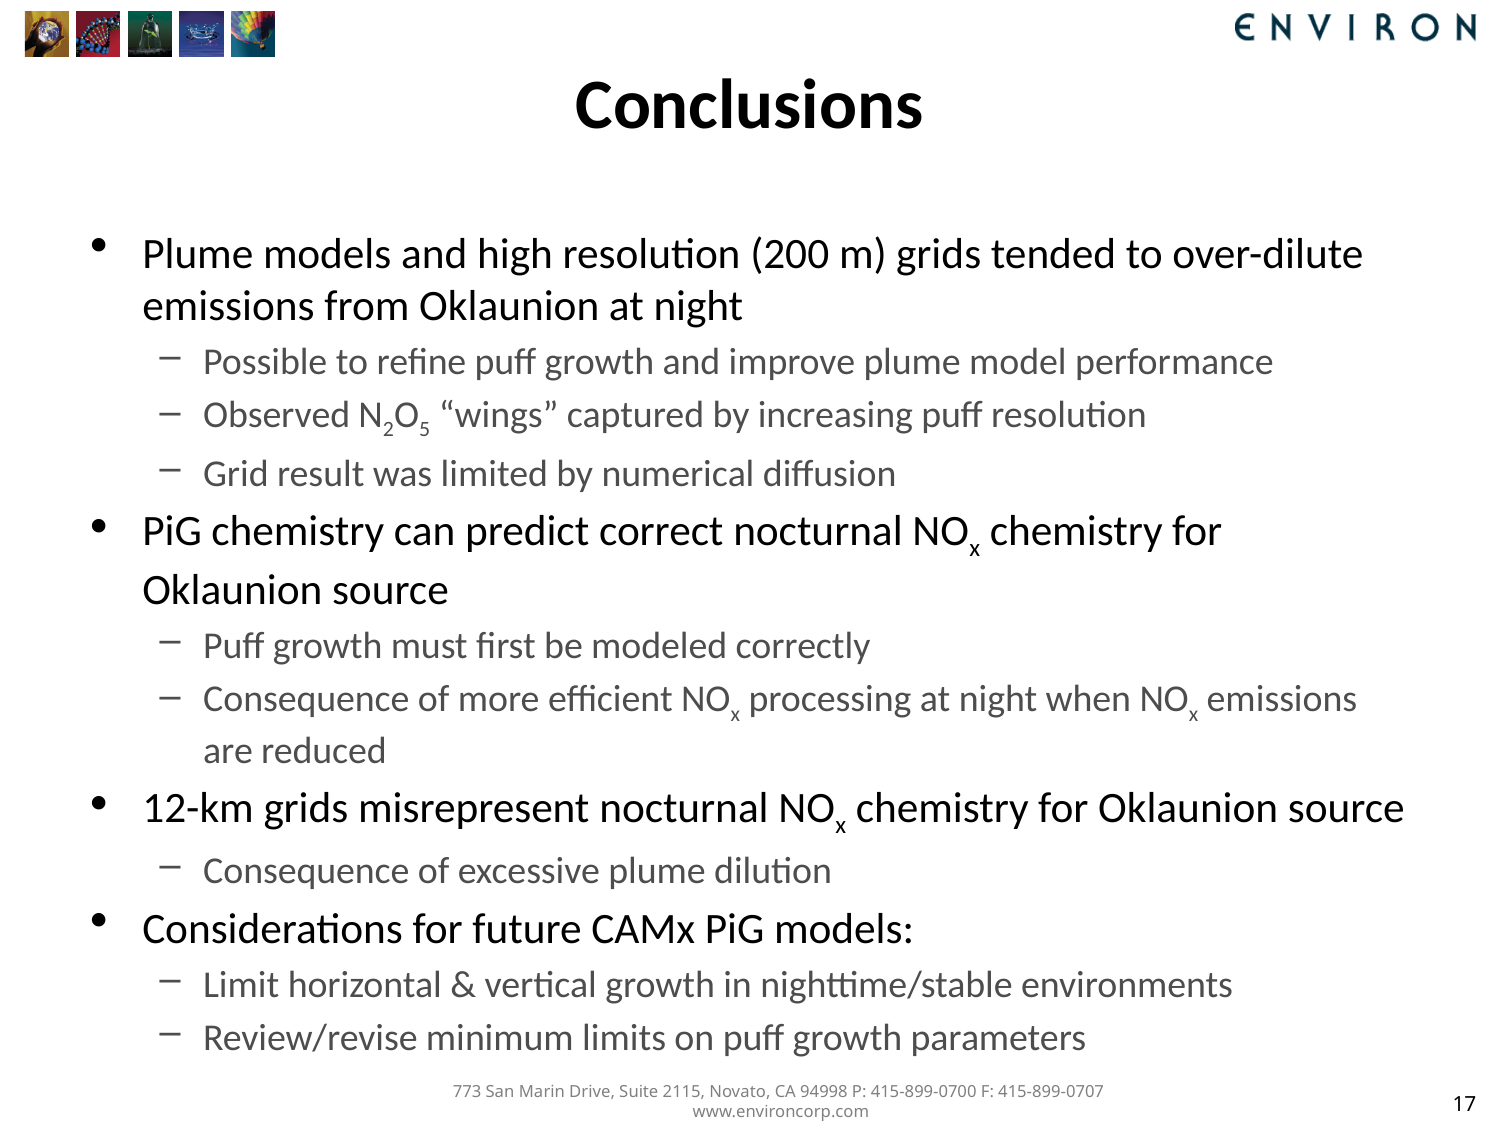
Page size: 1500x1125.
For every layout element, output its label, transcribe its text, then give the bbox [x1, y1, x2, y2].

picture [128, 11, 172, 57]
picture [179, 11, 224, 57]
picture [24, 11, 69, 57]
picture [76, 11, 120, 57]
picture [231, 11, 275, 57]
picture [1235, 13, 1477, 42]
list Plume models and high resolution (200 m) grids tended to over-dilute emissions from Oklaunion at night Possible to refine puff growth and improve plume model performance Observed N2O5 “wings” captured by increasing puff resolution Grid result was limited by numerical diffusion PiG chemistry can predict correct nocturnal NOx chemistry for Oklaunion source Puff growth must first be modeled correctly Consequence of more efficient NOx processing at night when NOx emissions are reduced 12-km grids misrepresent nocturnal NOx chemistry for Oklaunion source Consequence of excessive plume dilution Considerations for future CAMx PiG models: Limit horizontal & vertical growth in nighttime/stable environments Review/revise minimum limits on puff growth parameters [74, 217, 1426, 1081]
title Conclusions [24, 57, 1476, 209]
slide_number 17 [1324, 1083, 1492, 1125]
